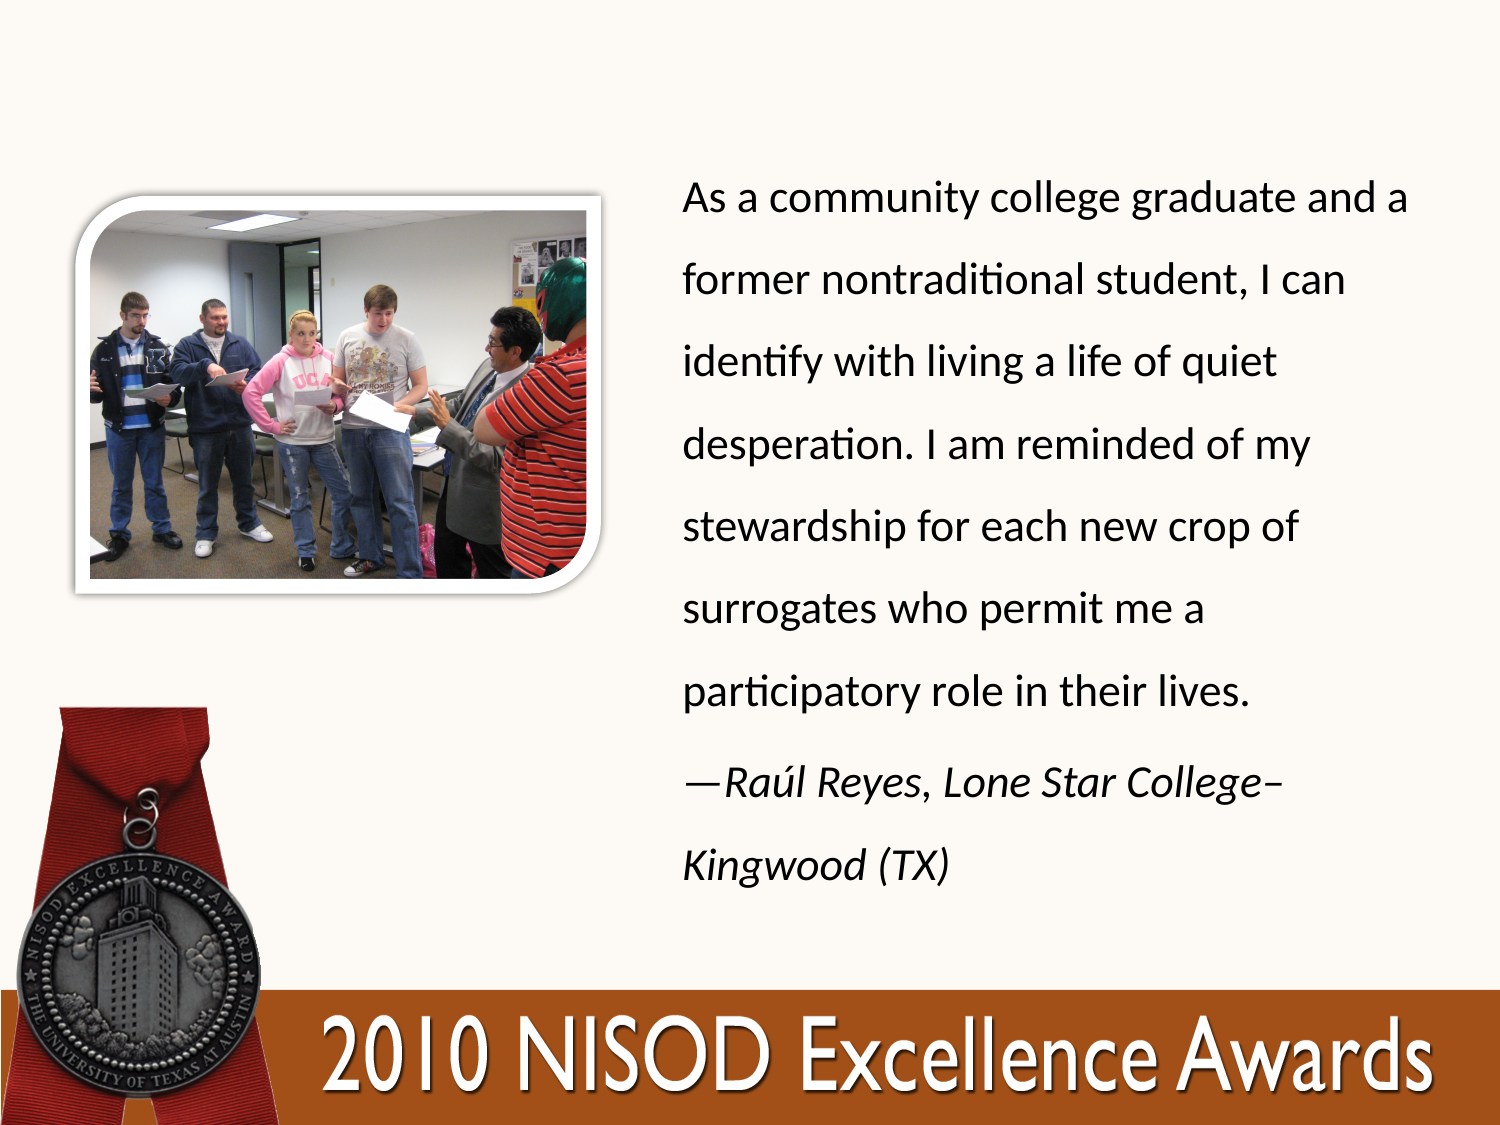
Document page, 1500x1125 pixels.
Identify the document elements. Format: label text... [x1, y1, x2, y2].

picture [0, 0, 1500, 1125]
list As a community college graduate and a former nontraditional student, I can identify with living a life of quiet desperation. I am reminded of my stewardship for each new crop of surrogates who permit me a participatory role in their lives. —Raúl Reyes, Lone Star College–Kingwood (TX) [667, 131, 1468, 947]
